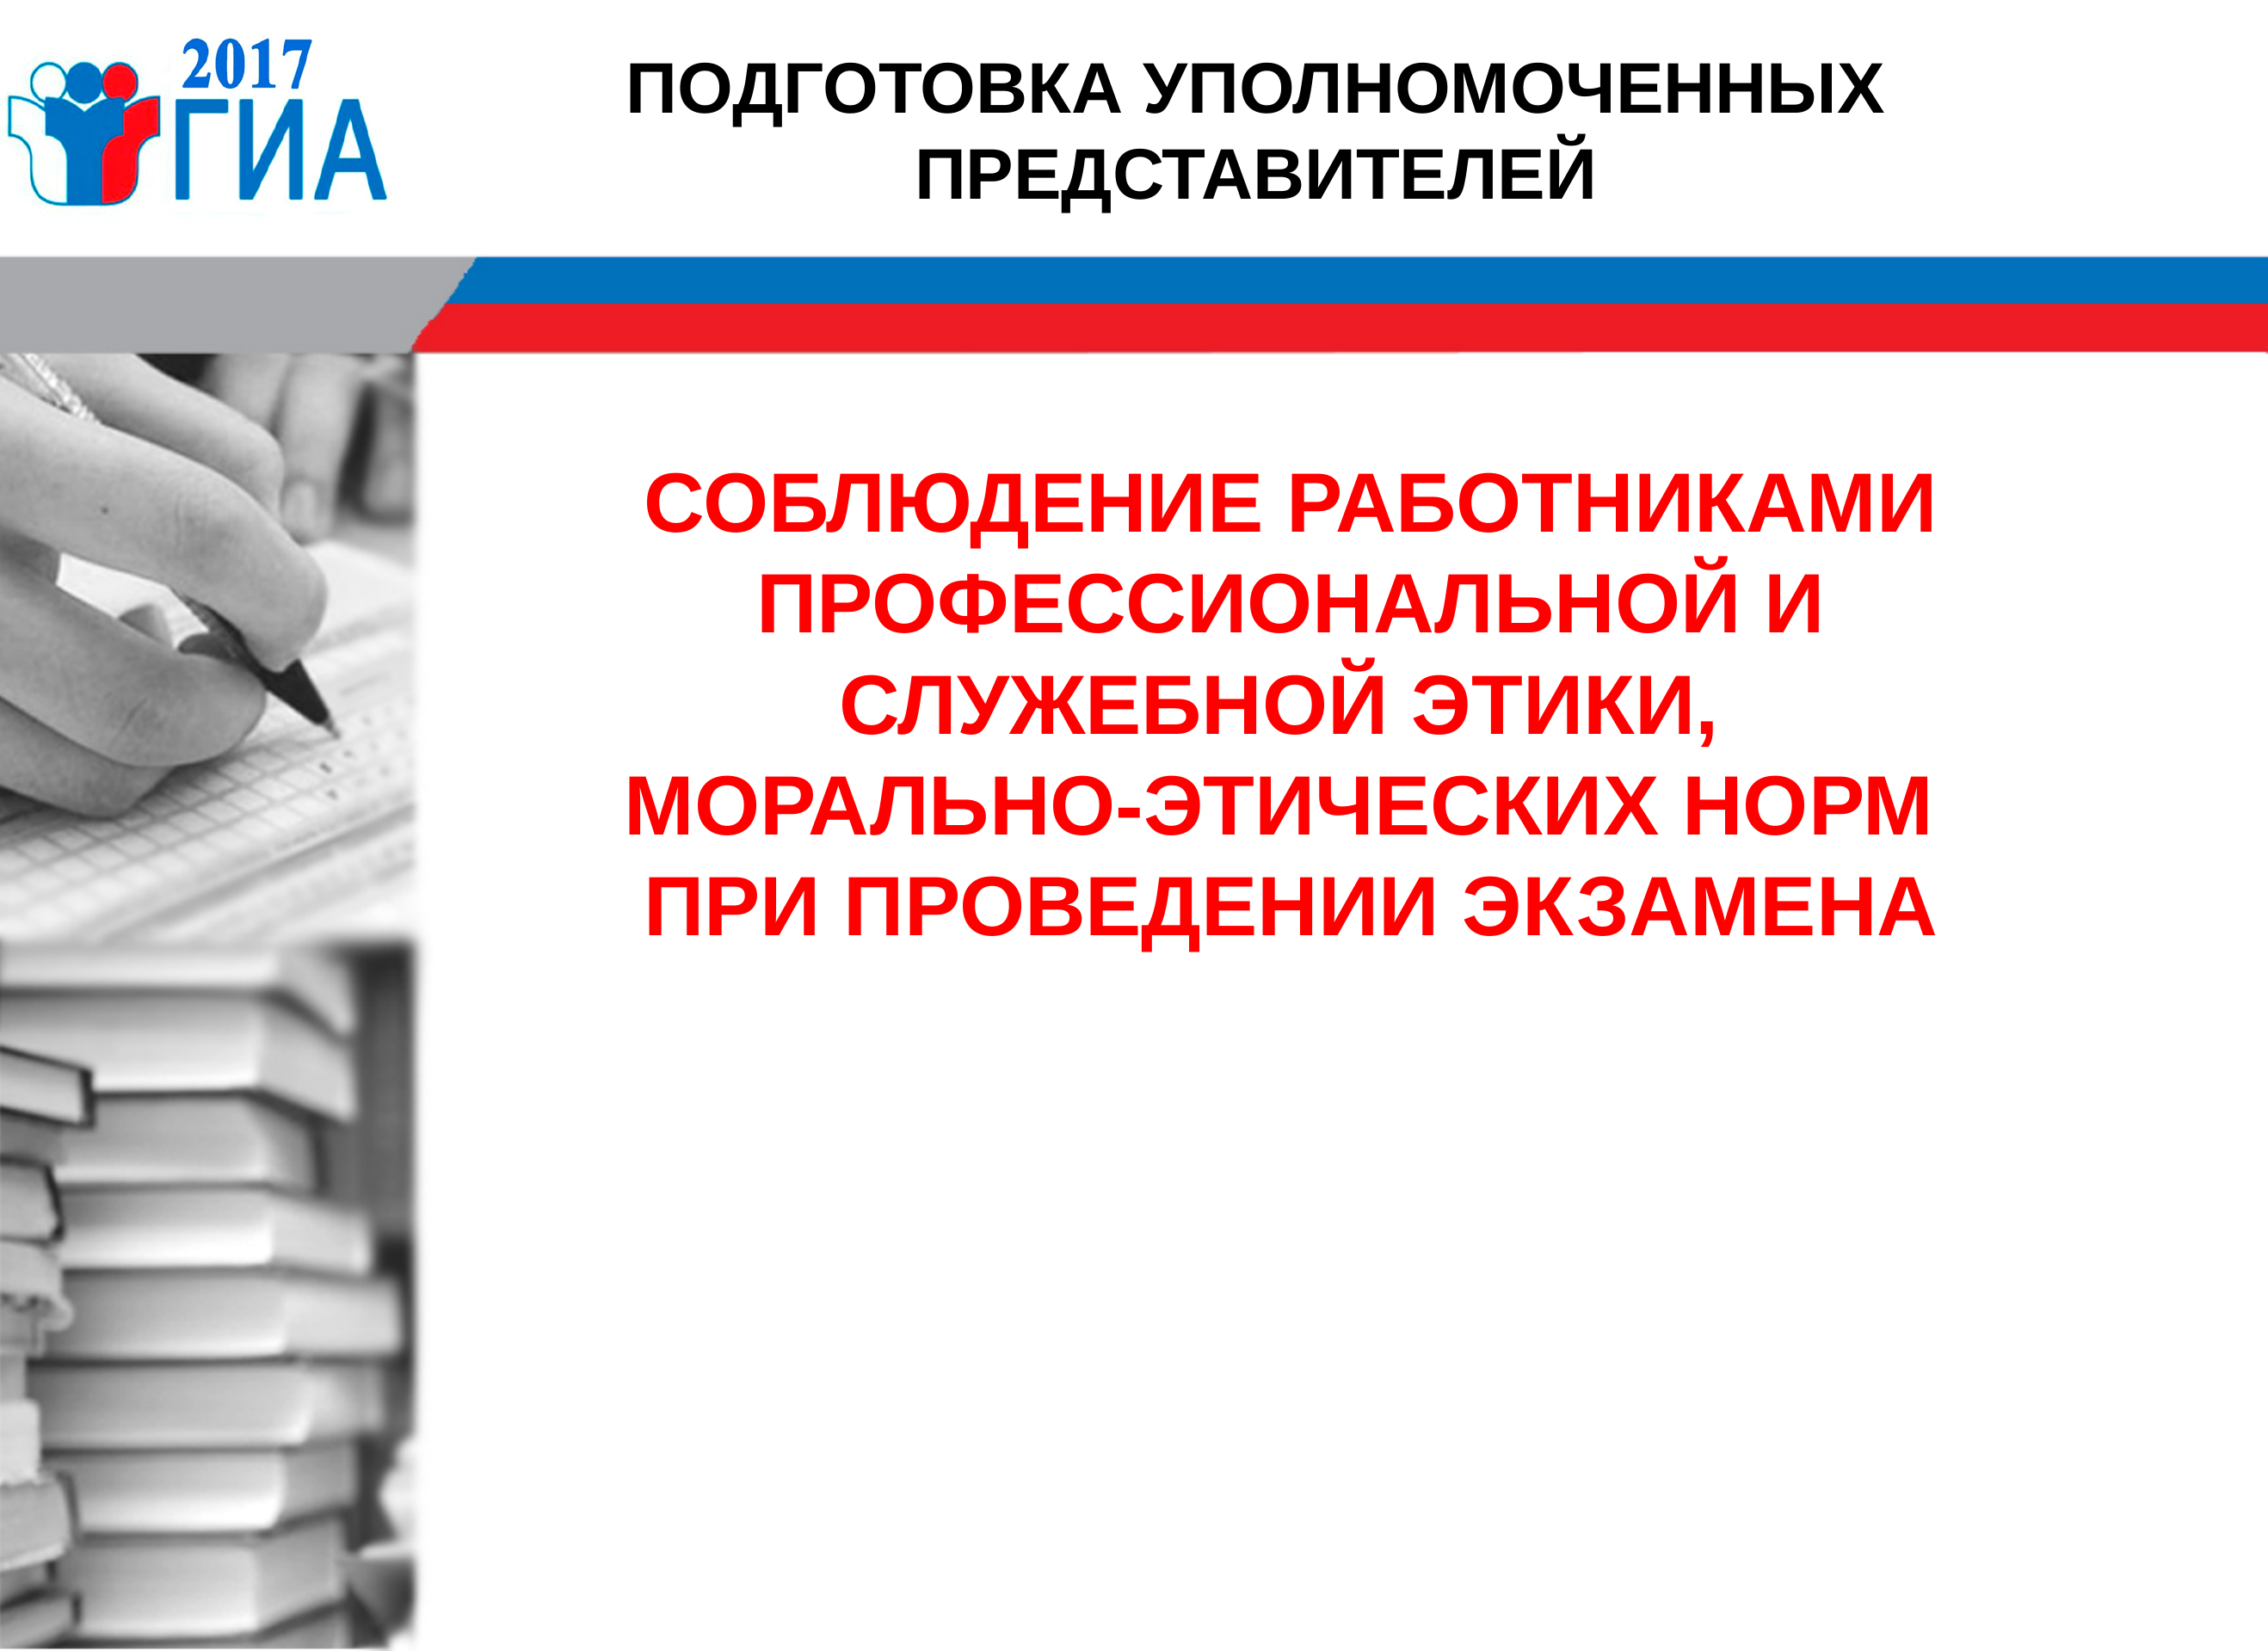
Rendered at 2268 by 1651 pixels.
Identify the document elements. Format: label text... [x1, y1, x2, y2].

title Соблюдение работниками профессиональной и служебной этики, морально-этических норм при проведении экзамена [448, 435, 2134, 970]
picture [0, 0, 2268, 1651]
list Подготовка уполномоченных представителей [422, 22, 2090, 226]
